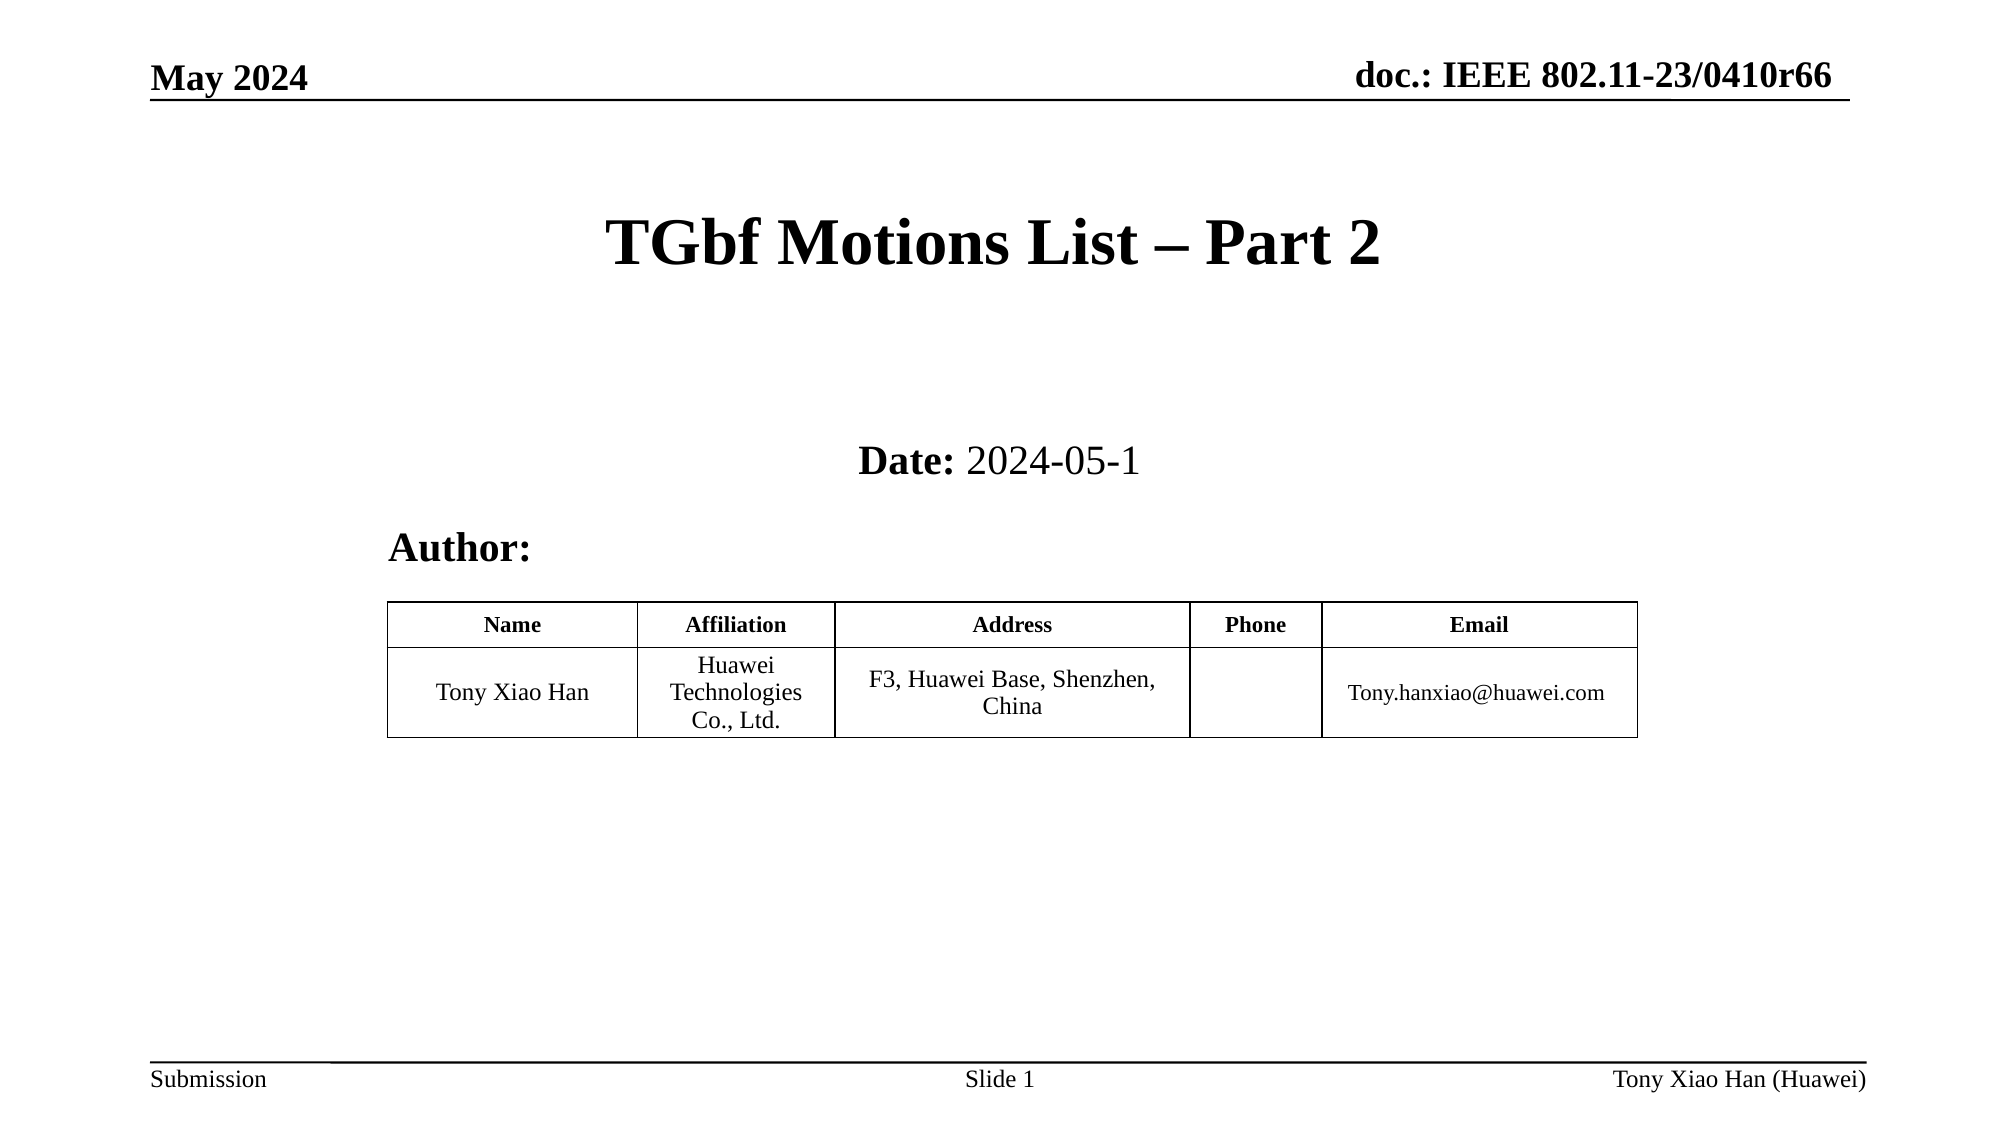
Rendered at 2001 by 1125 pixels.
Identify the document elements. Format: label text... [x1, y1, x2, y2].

table_cell Tony.hanxiao@huawei.com [1323, 648, 1637, 737]
text_box Author: [362, 512, 600, 575]
title TGbf Motions List – Part 2 [312, 149, 1675, 325]
table_header Email [1323, 603, 1637, 647]
table_cell [1191, 648, 1321, 737]
table_header Affiliation [638, 603, 834, 647]
table_cell Huawei Technologies Co., Ltd. [638, 648, 834, 737]
list Date: 2024-05-1 [362, 425, 1638, 488]
table_header Name [388, 603, 637, 647]
table_cell F3, Huawei Base, Shenzhen, China [836, 648, 1189, 737]
table_header Phone [1191, 603, 1321, 647]
table_cell Tony Xiao Han [388, 648, 637, 737]
table_header Address [836, 603, 1189, 647]
